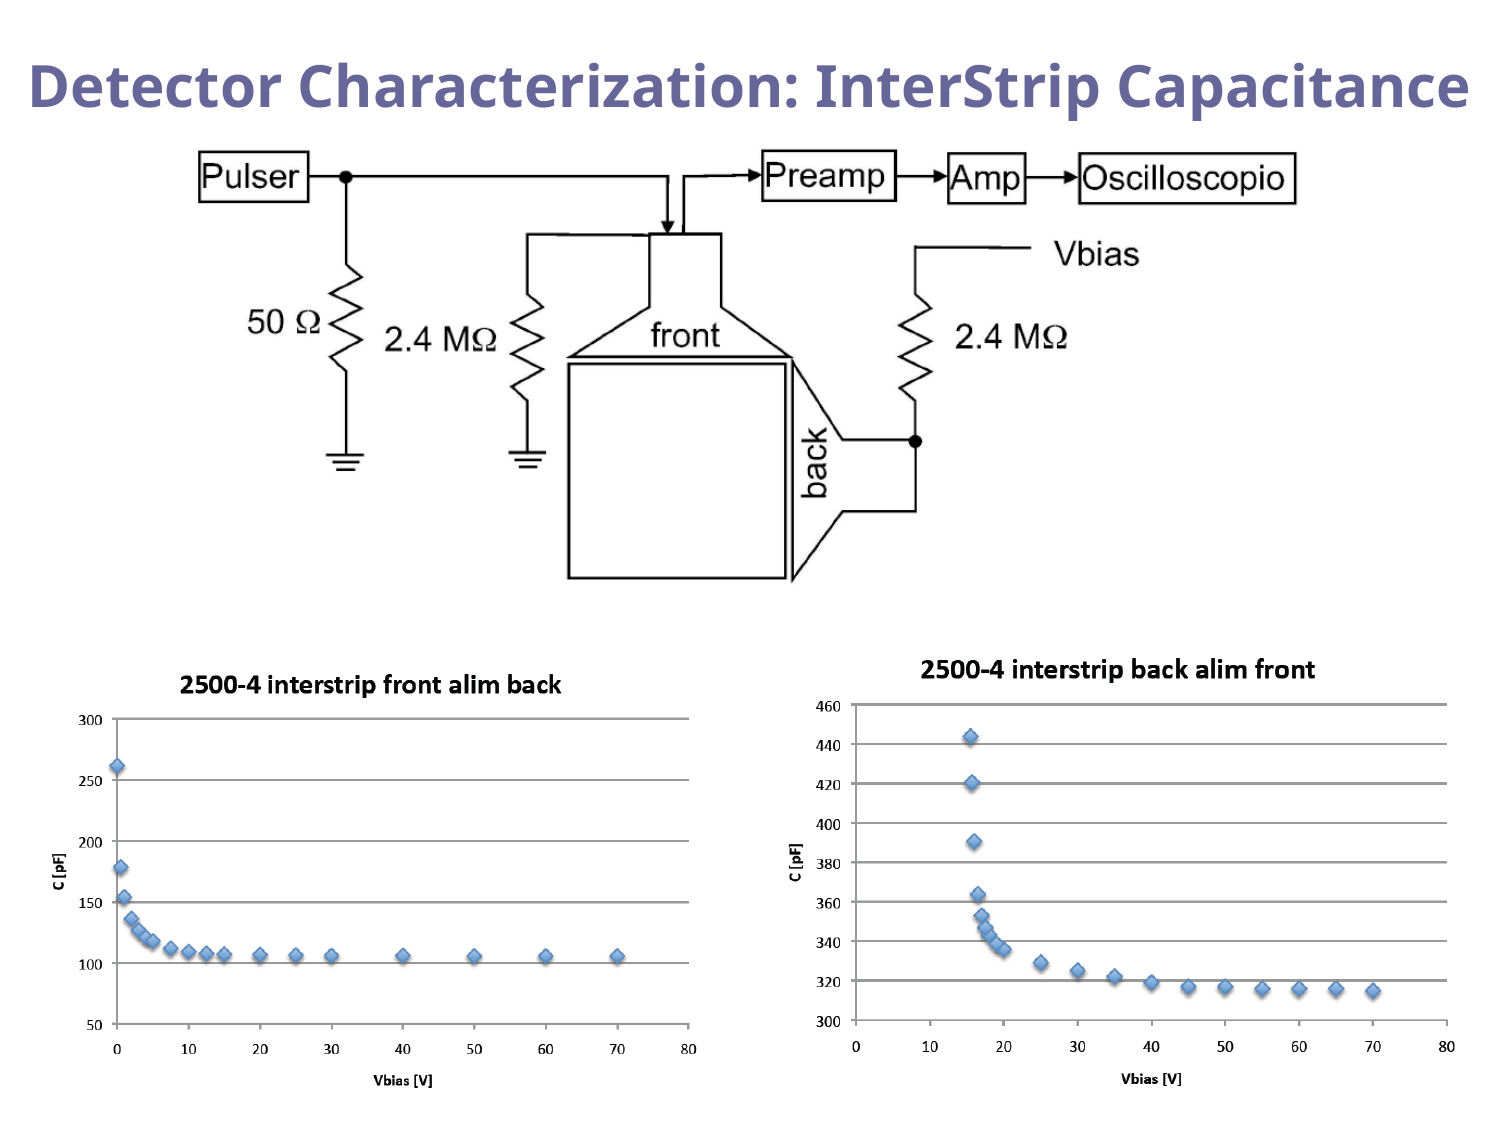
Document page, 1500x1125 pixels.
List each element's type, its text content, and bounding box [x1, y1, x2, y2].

picture [765, 636, 1471, 1107]
picture [29, 654, 711, 1107]
title Detector Characterization: InterStrip Capacitance [0, 42, 1500, 126]
picture [182, 136, 1306, 599]
